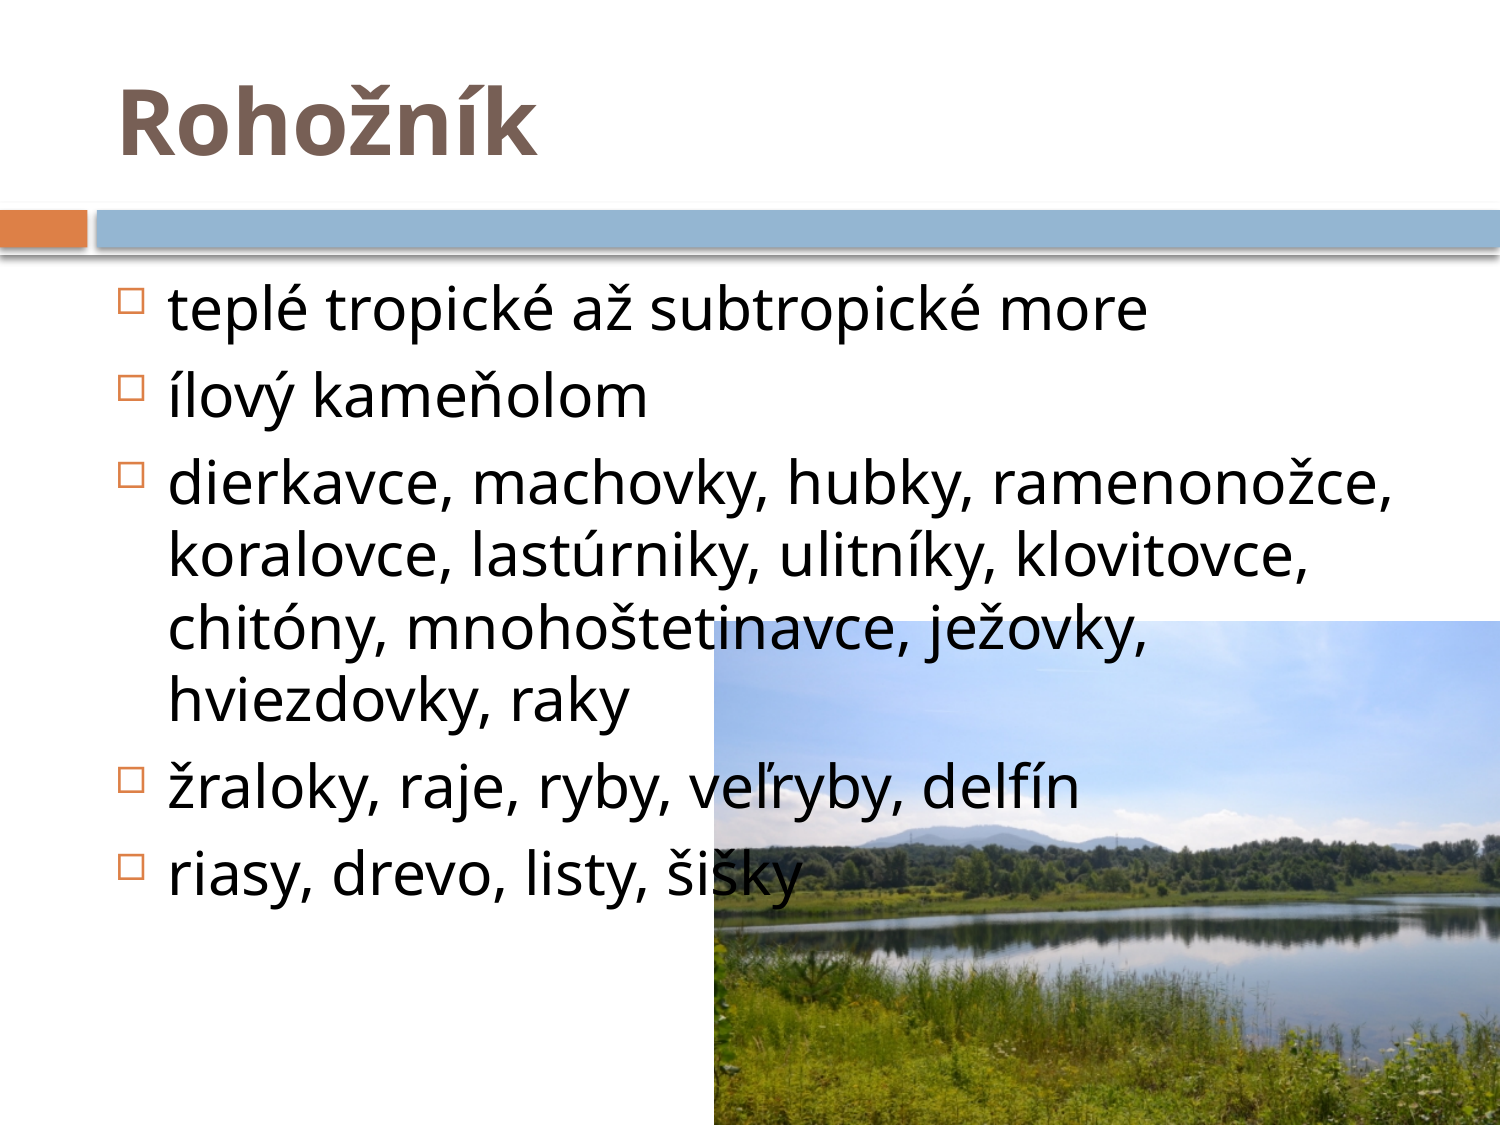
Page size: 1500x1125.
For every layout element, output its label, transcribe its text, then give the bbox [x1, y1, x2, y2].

title Rohožník [100, 37, 1438, 200]
list teplé tropické až subtropické more ílový kameňolom dierkavce, machovky, hubky, ramenonožce, koralovce, lastúrniky, ulitníky, klovitovce, chitóny, mnohoštetinavce, ježovky, hviezdovky, raky žraloky, raje, ryby, veľryby, delfín riasy, drevo, listy, šišky [100, 262, 1438, 1000]
picture [714, 621, 1500, 1125]
